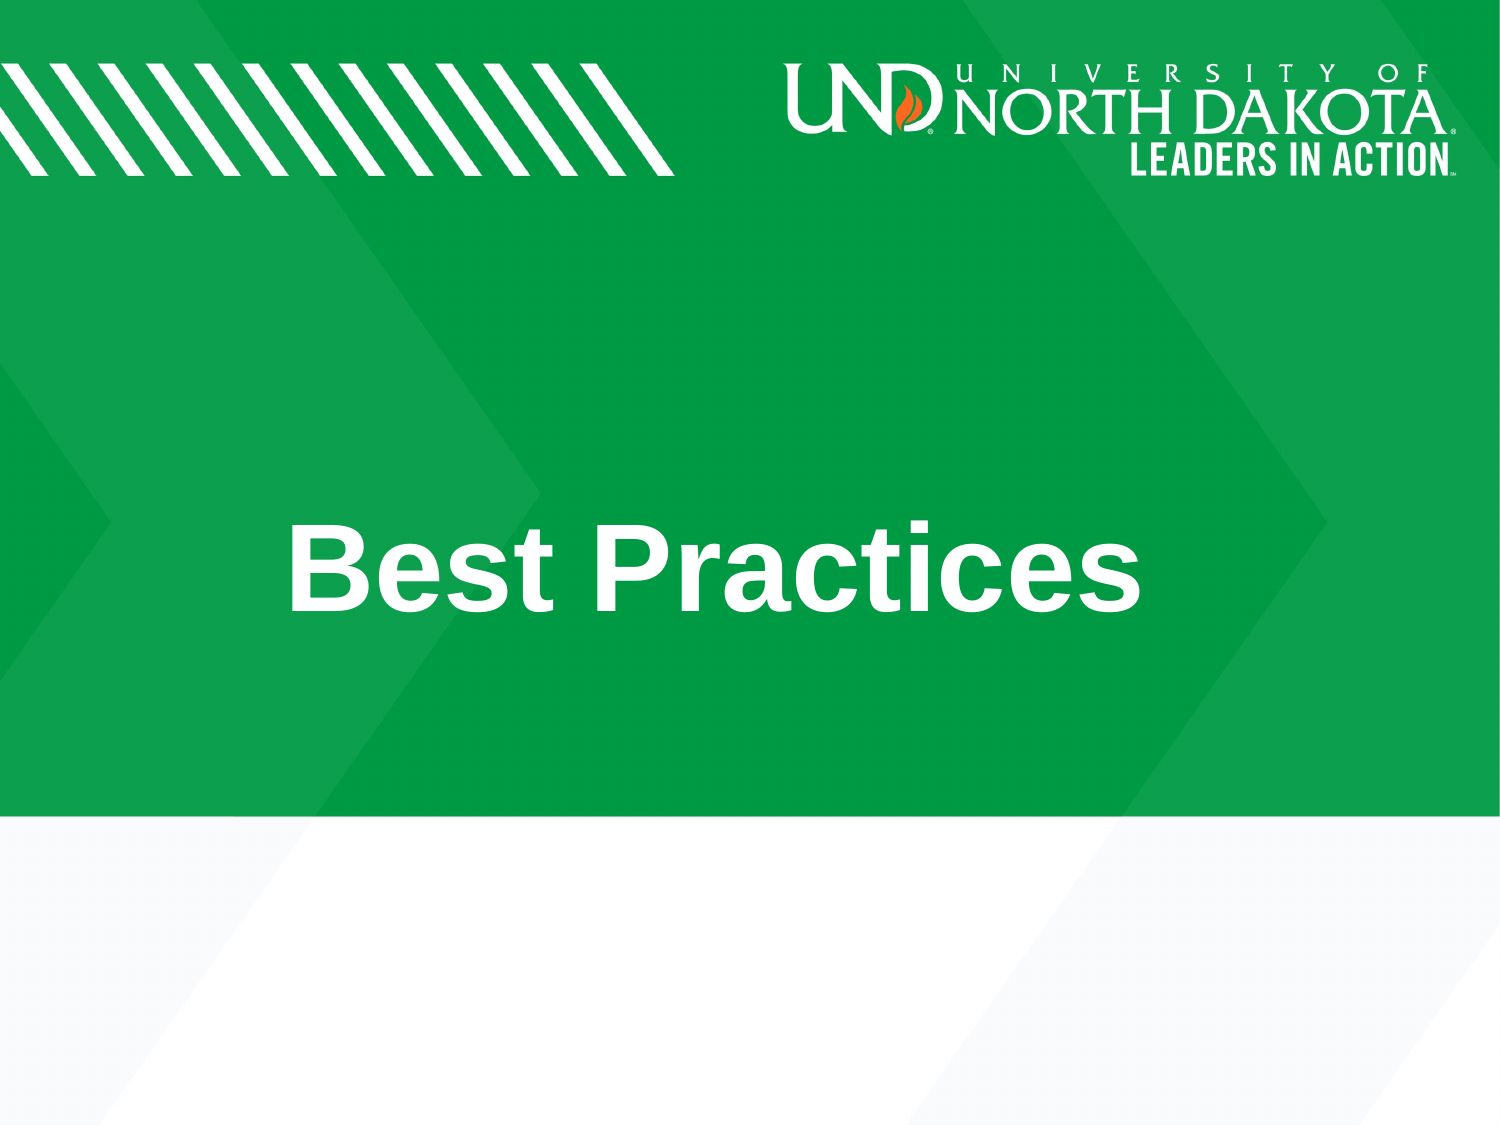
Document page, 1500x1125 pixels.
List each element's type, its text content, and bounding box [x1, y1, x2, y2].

picture [0, 0, 1500, 1125]
title Best Practices [112, 307, 1388, 647]
